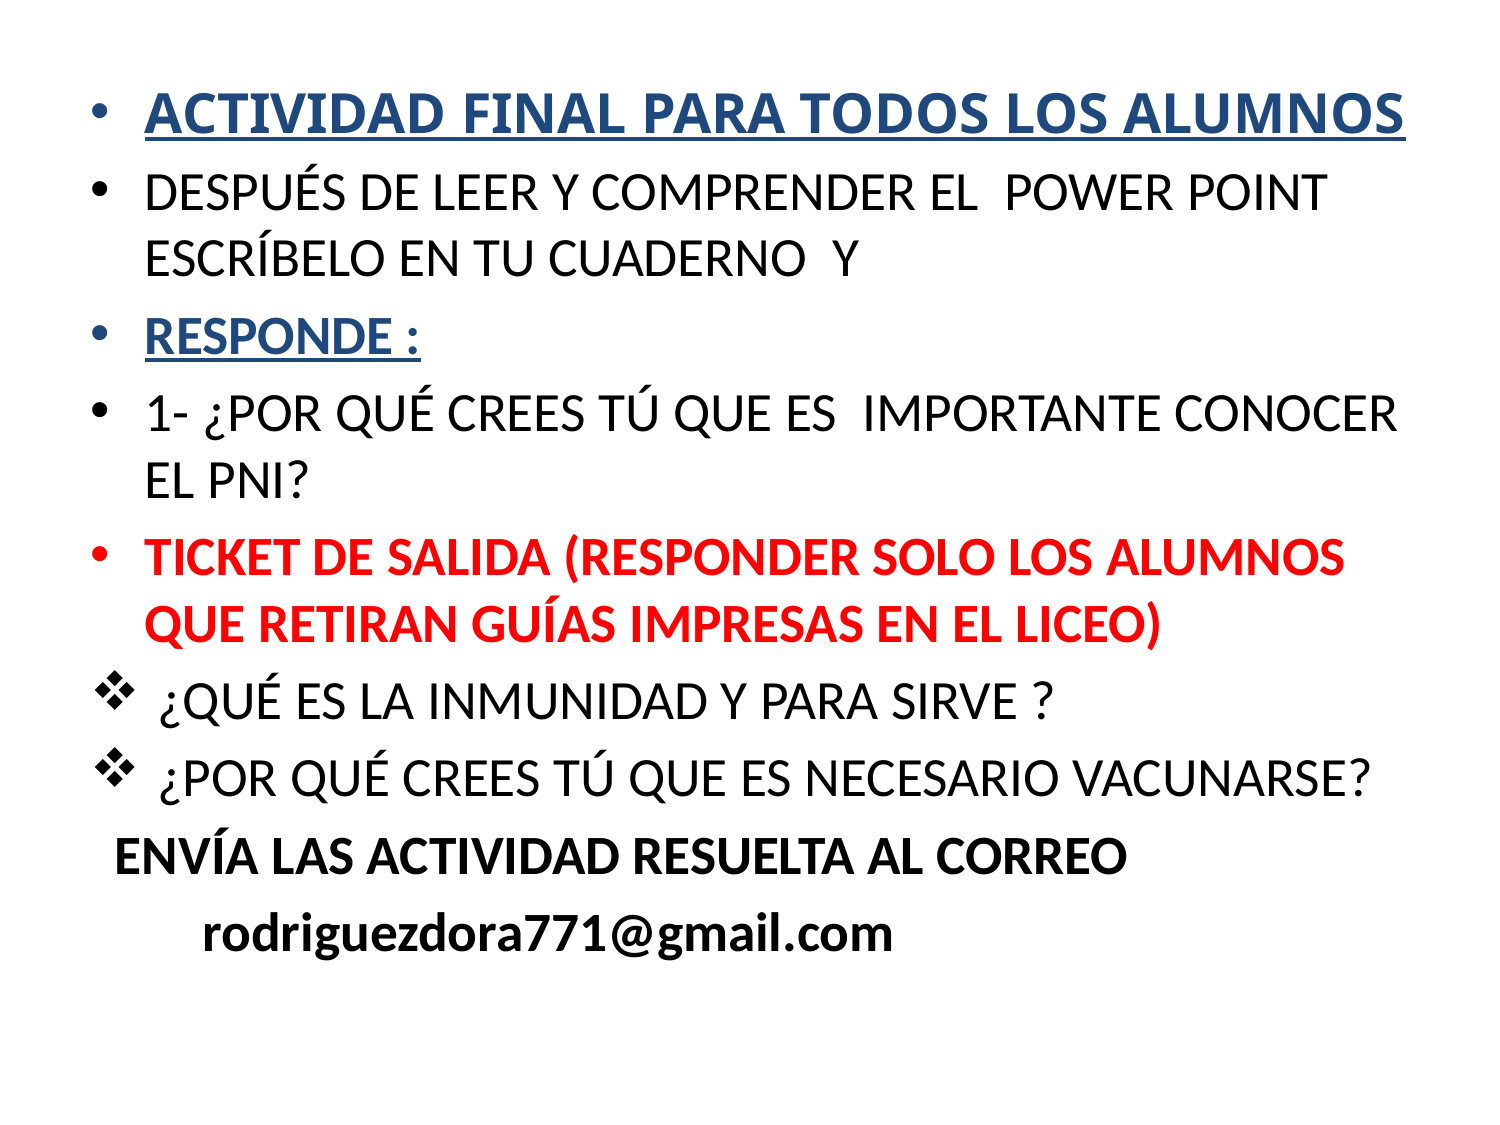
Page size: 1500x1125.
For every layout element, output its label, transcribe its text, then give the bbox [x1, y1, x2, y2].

list ACTIVIDAD FINAL PARA TODOS LOS ALUMNOS DESPUÉS DE LEER Y COMPRENDER EL POWER POINT ESCRÍBELO EN TU CUADERNO Y RESPONDE : 1- ¿POR QUÉ CREES TÚ QUE ES IMPORTANTE CONOCER EL PNI? TICKET DE SALIDA (RESPONDER SOLO LOS ALUMNOS QUE RETIRAN GUÍAS IMPRESAS EN EL LICEO) ¿QUÉ ES LA INMUNIDAD Y PARA SIRVE ? ¿POR QUÉ CREES TÚ QUE ES NECESARIO VACUNARSE? ENVÍA LAS ACTIVIDAD RESUELTA AL CORREO rodriguezdora771@gmail.com [75, 70, 1425, 1005]
